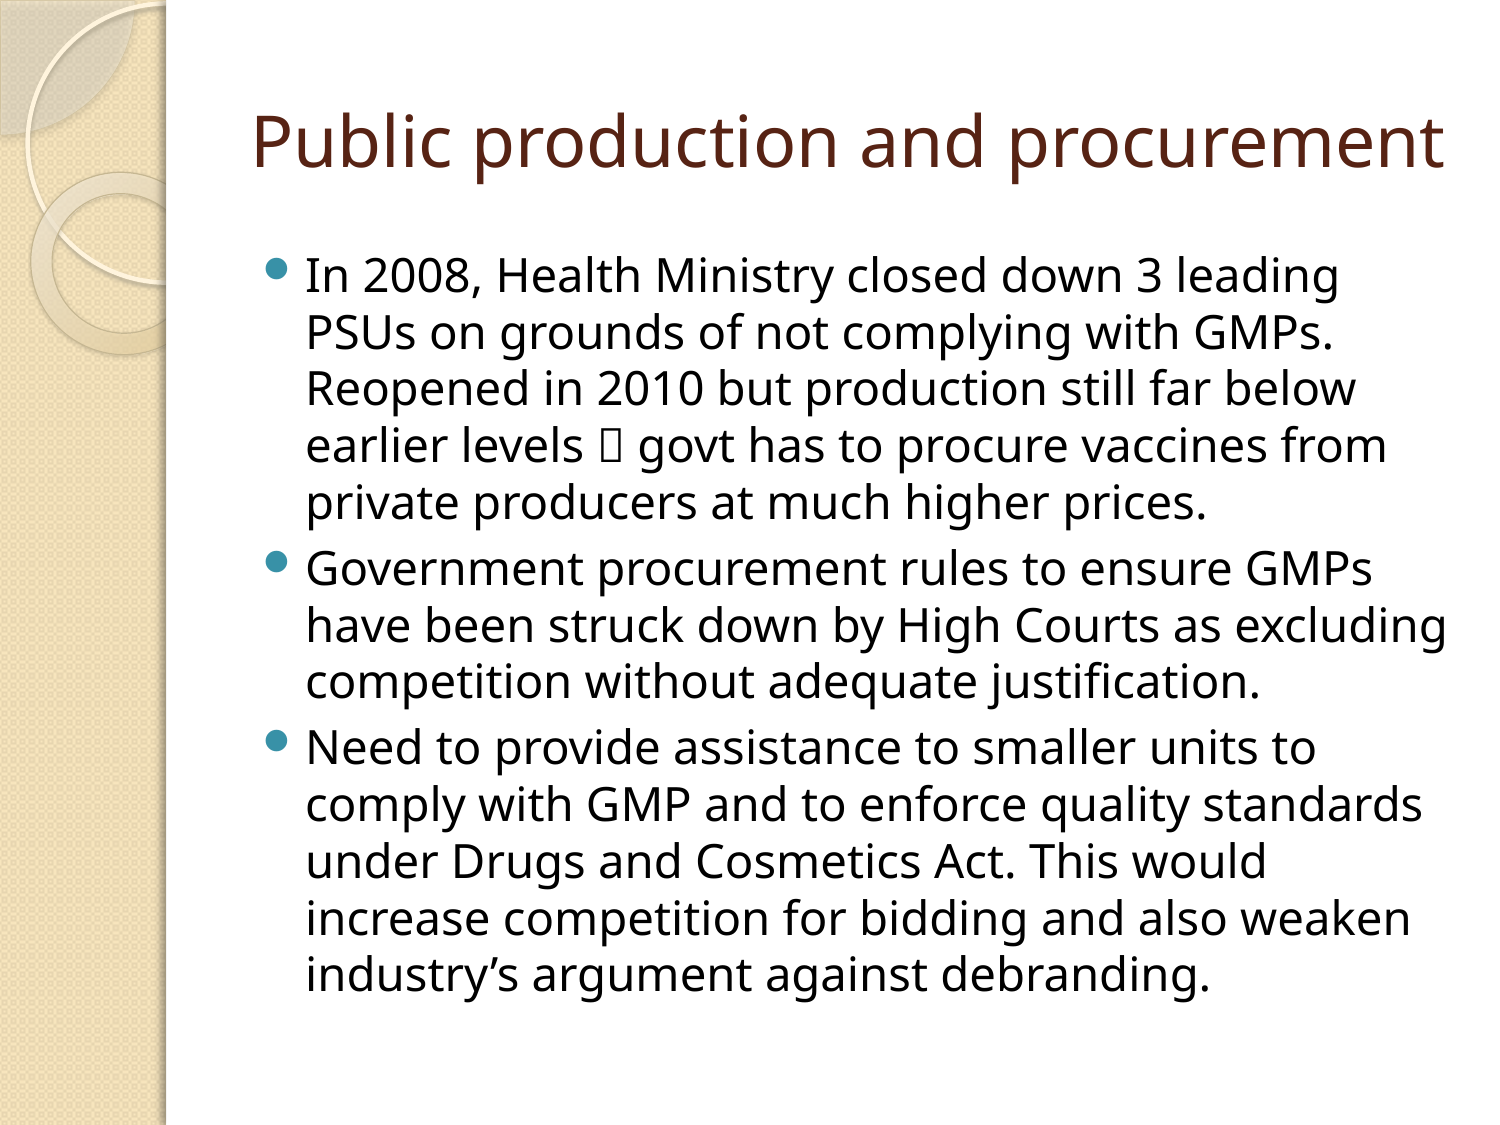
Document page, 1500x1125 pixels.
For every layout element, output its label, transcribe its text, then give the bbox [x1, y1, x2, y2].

title Public production and procurement [235, 45, 1466, 233]
list In 2008, Health Ministry closed down 3 leading PSUs on grounds of not complying with GMPs. Reopened in 2010 but production still far below earlier levels  govt has to procure vaccines from private producers at much higher prices. Government procurement rules to ensure GMPs have been struck down by High Courts as excluding competition without adequate justification. Need to provide assistance to smaller units to comply with GMP and to enforce quality standards under Drugs and Cosmetics Act. This would increase competition for bidding and also weaken industry’s argument against debranding. [235, 237, 1466, 1025]
